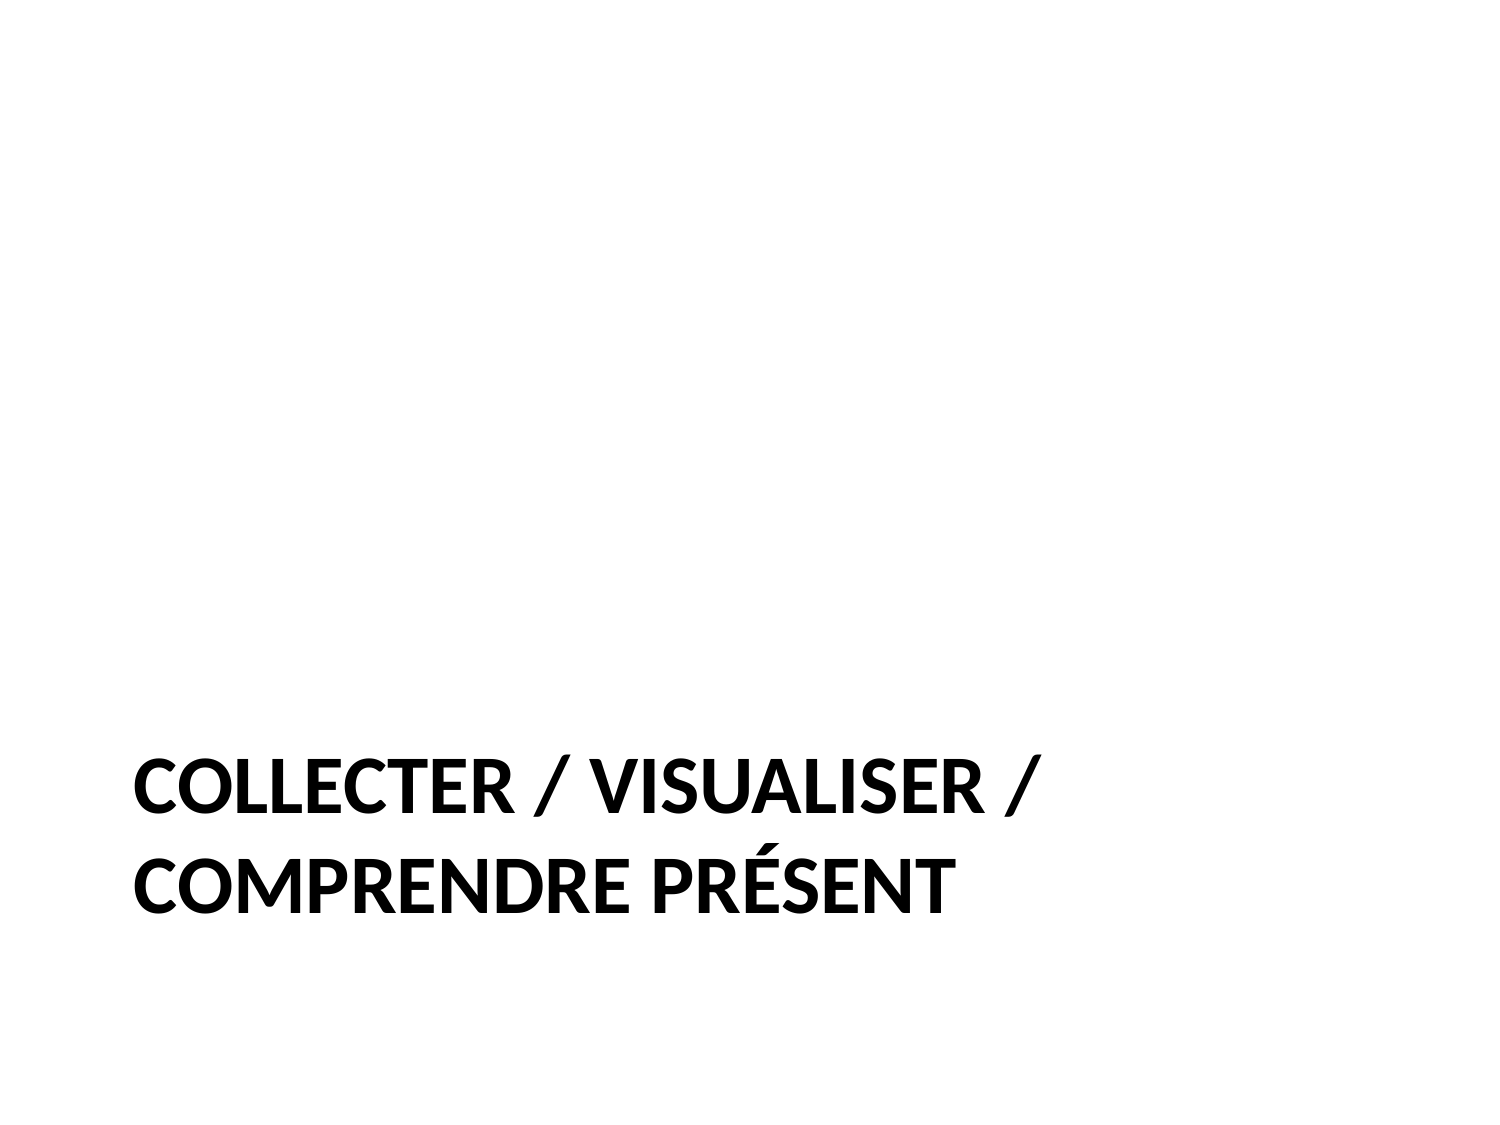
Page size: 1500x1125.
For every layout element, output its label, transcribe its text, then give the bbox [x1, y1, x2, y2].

title Collecter / Visualiser / Comprendre Présent [118, 722, 1394, 947]
